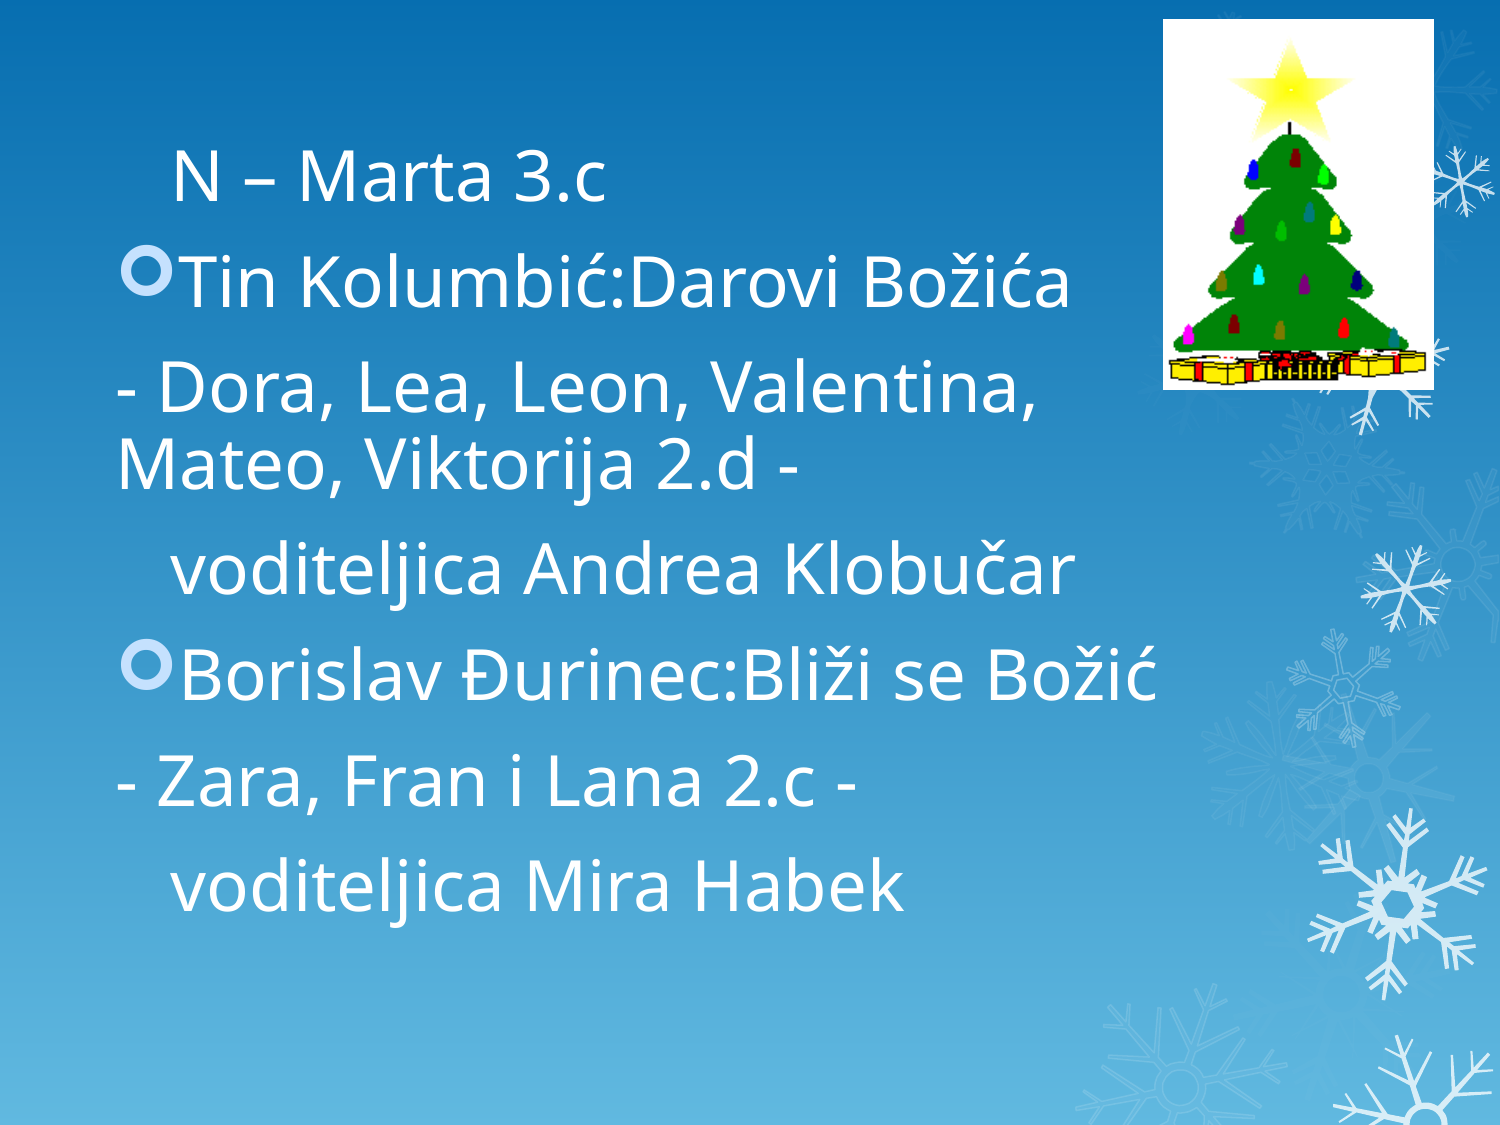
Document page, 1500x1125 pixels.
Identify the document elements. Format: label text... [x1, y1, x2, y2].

list N – Marta 3.c Tin Kolumbić:Darovi Božića - Dora, Lea, Leon, Valentina, Mateo, Viktorija 2.d - voditeljica Andrea Klobučar Borislav Đurinec:Bliži se Božić - Zara, Fran i Lana 2.c - voditeljica Mira Habek [100, 160, 1335, 962]
picture [1163, 18, 1434, 390]
